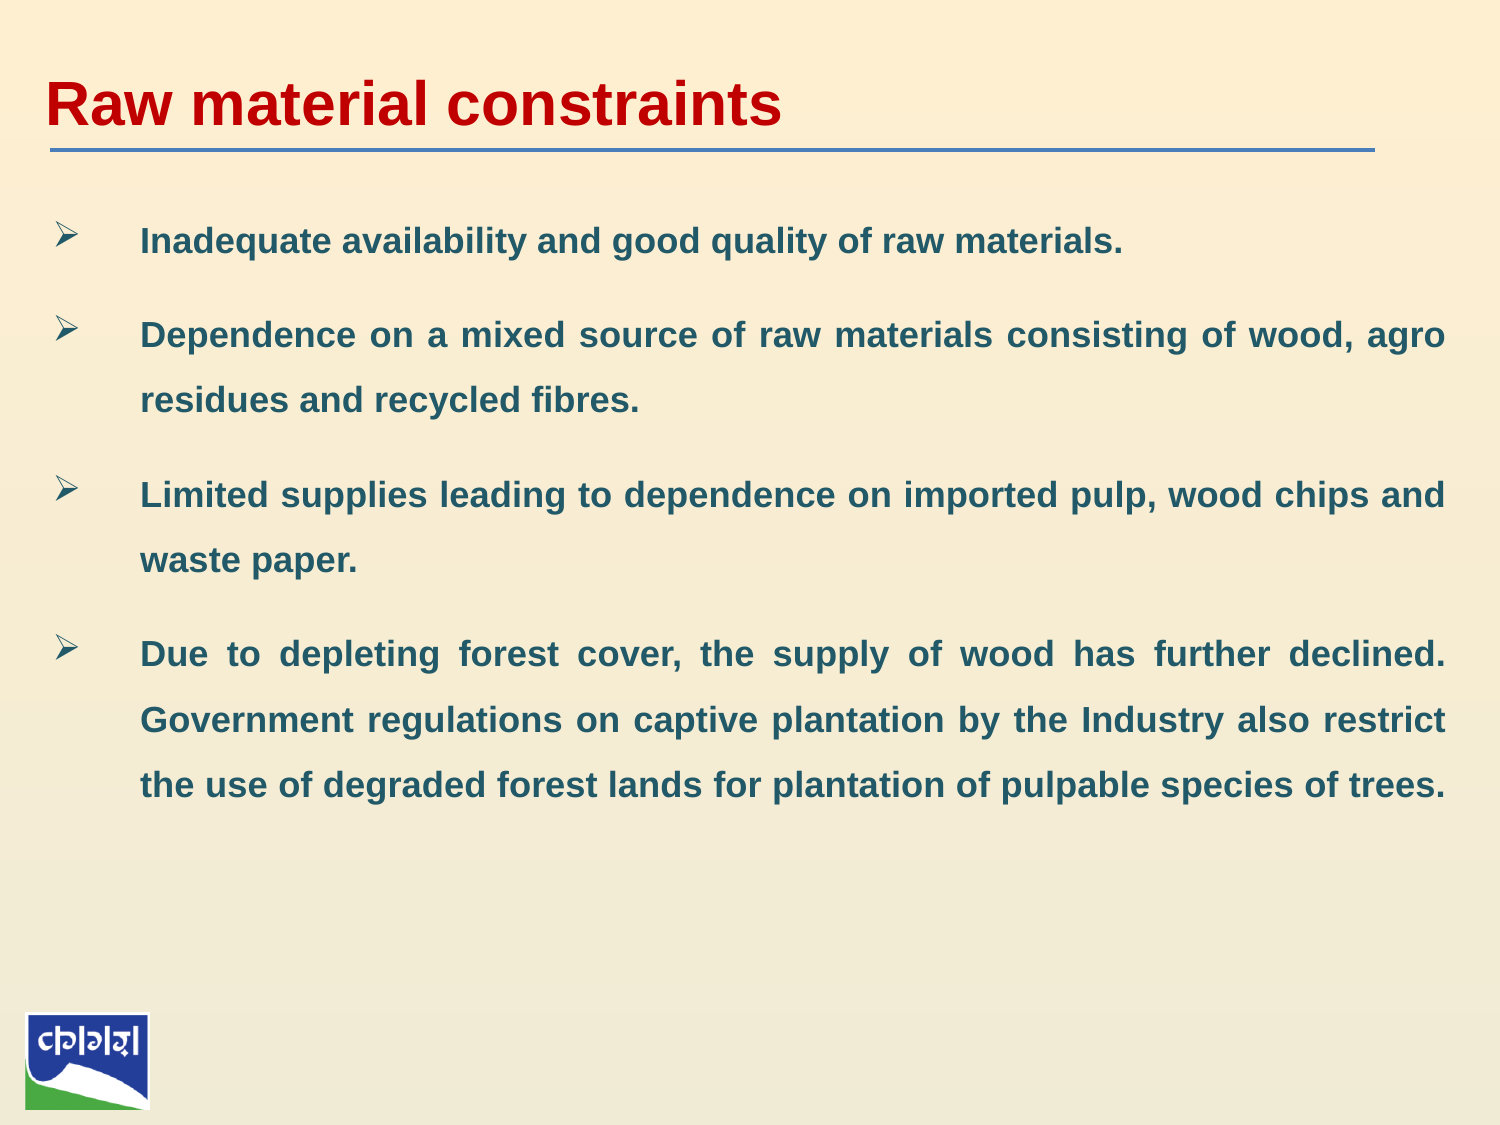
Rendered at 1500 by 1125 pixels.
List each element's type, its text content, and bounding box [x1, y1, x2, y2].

list Inadequate availability and good quality of raw materials. Dependence on a mixed source of raw materials consisting of wood, agro residues and recycled fibres. Limited supplies leading to dependence on imported pulp, wood chips and waste paper. Due to depleting forest cover, the supply of wood has further declined. Government regulations on captive plantation by the Industry also restrict the use of degraded forest lands for plantation of pulpable species of trees. [37, 187, 1463, 875]
title Raw material constraints [29, 37, 1393, 163]
picture [24, 1012, 151, 1110]
